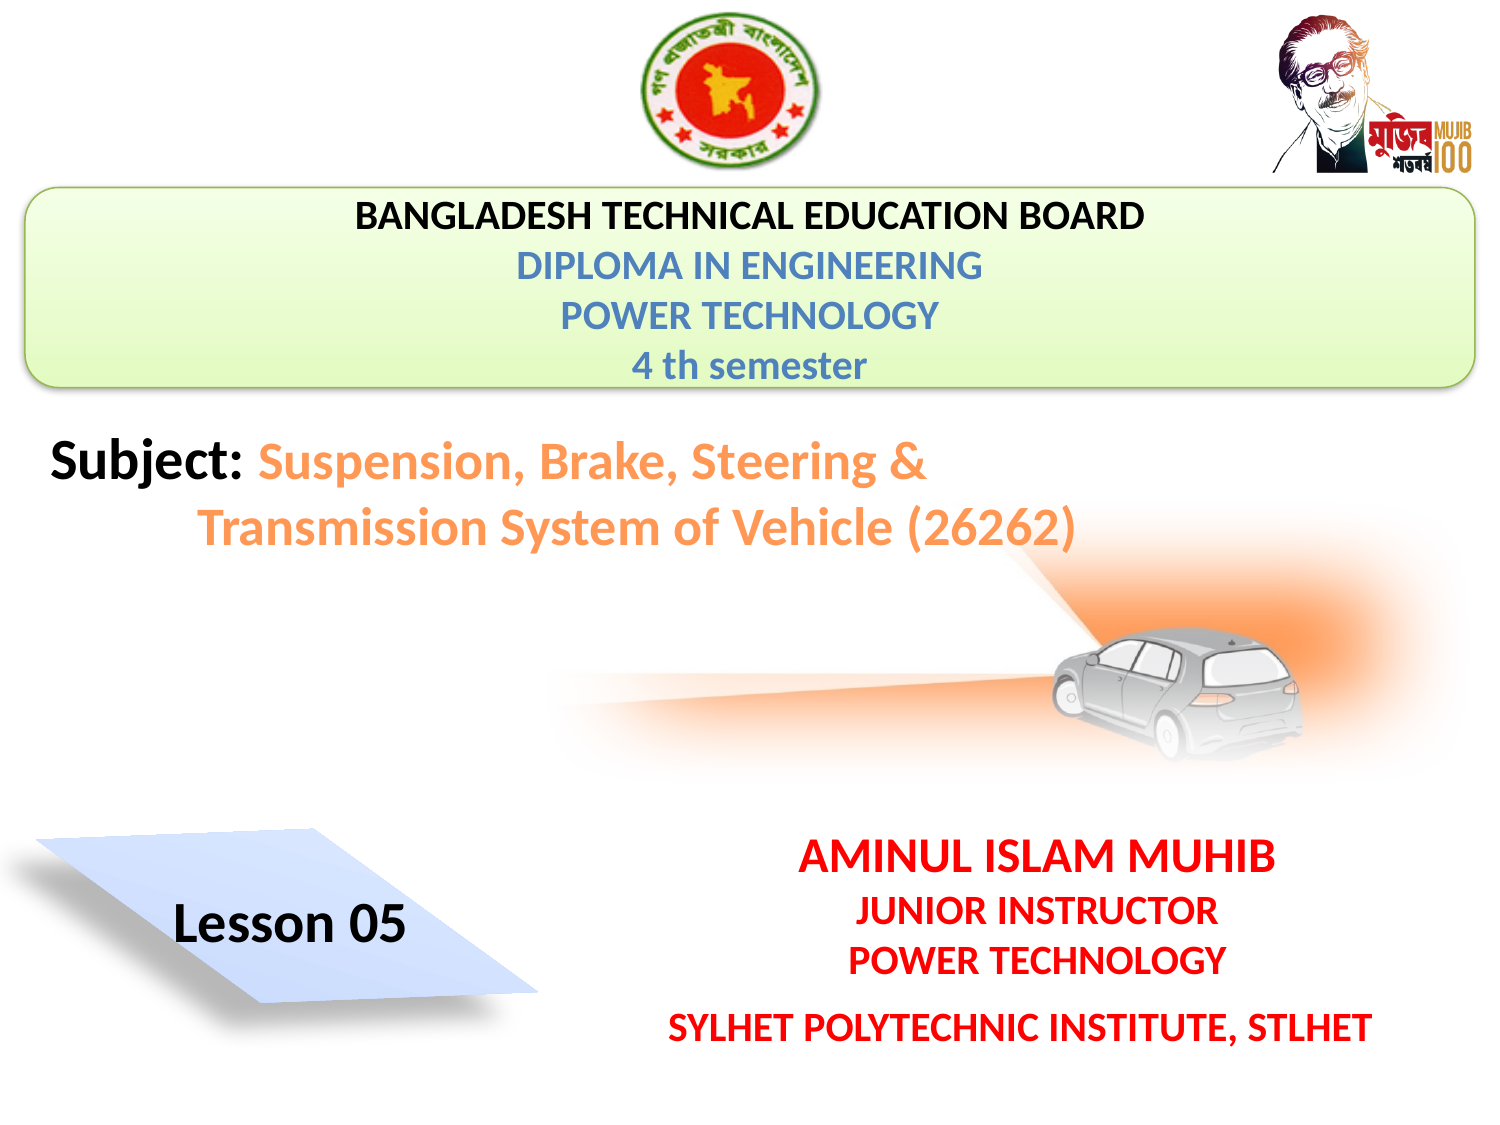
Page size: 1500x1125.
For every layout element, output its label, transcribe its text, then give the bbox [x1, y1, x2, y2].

text_box Aminul ISLAM MUhIB JUNIOR INSTRUCTOR POWER TECHNOLOGY Sylhet polytechnic institute, stlhet [575, 816, 1500, 1060]
text_box BANGLADESH TECHNICAL EDUCATION BOARD DIPLOMA IN ENGINEERING POWER TECHNOLOGY 4 th semester [24, 186, 1476, 389]
text_box Subject: Suspension, Brake, Steering & Transmission System of Vehicle (26262) [37, 415, 1100, 563]
picture [1262, 0, 1481, 188]
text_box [24, 824, 550, 1007]
picture [537, 496, 1476, 788]
picture [637, 9, 826, 176]
